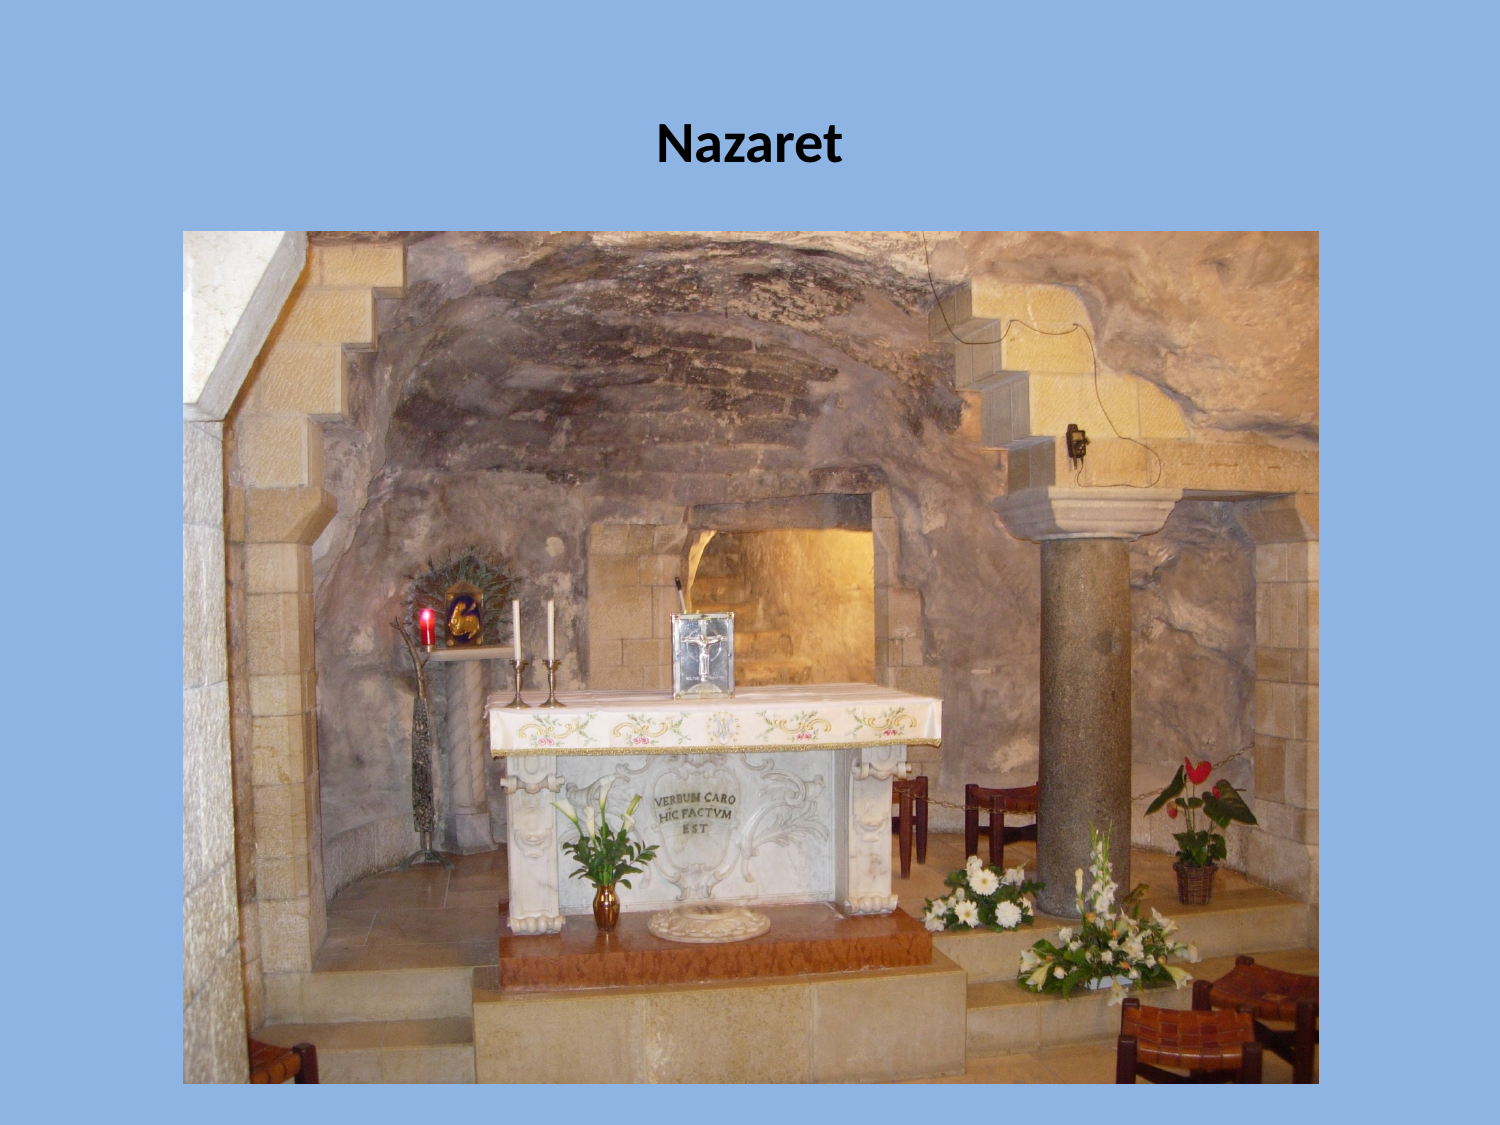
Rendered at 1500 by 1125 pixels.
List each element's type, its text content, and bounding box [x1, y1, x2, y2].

title Nazaret [75, 45, 1425, 233]
picture [182, 231, 1320, 1084]
